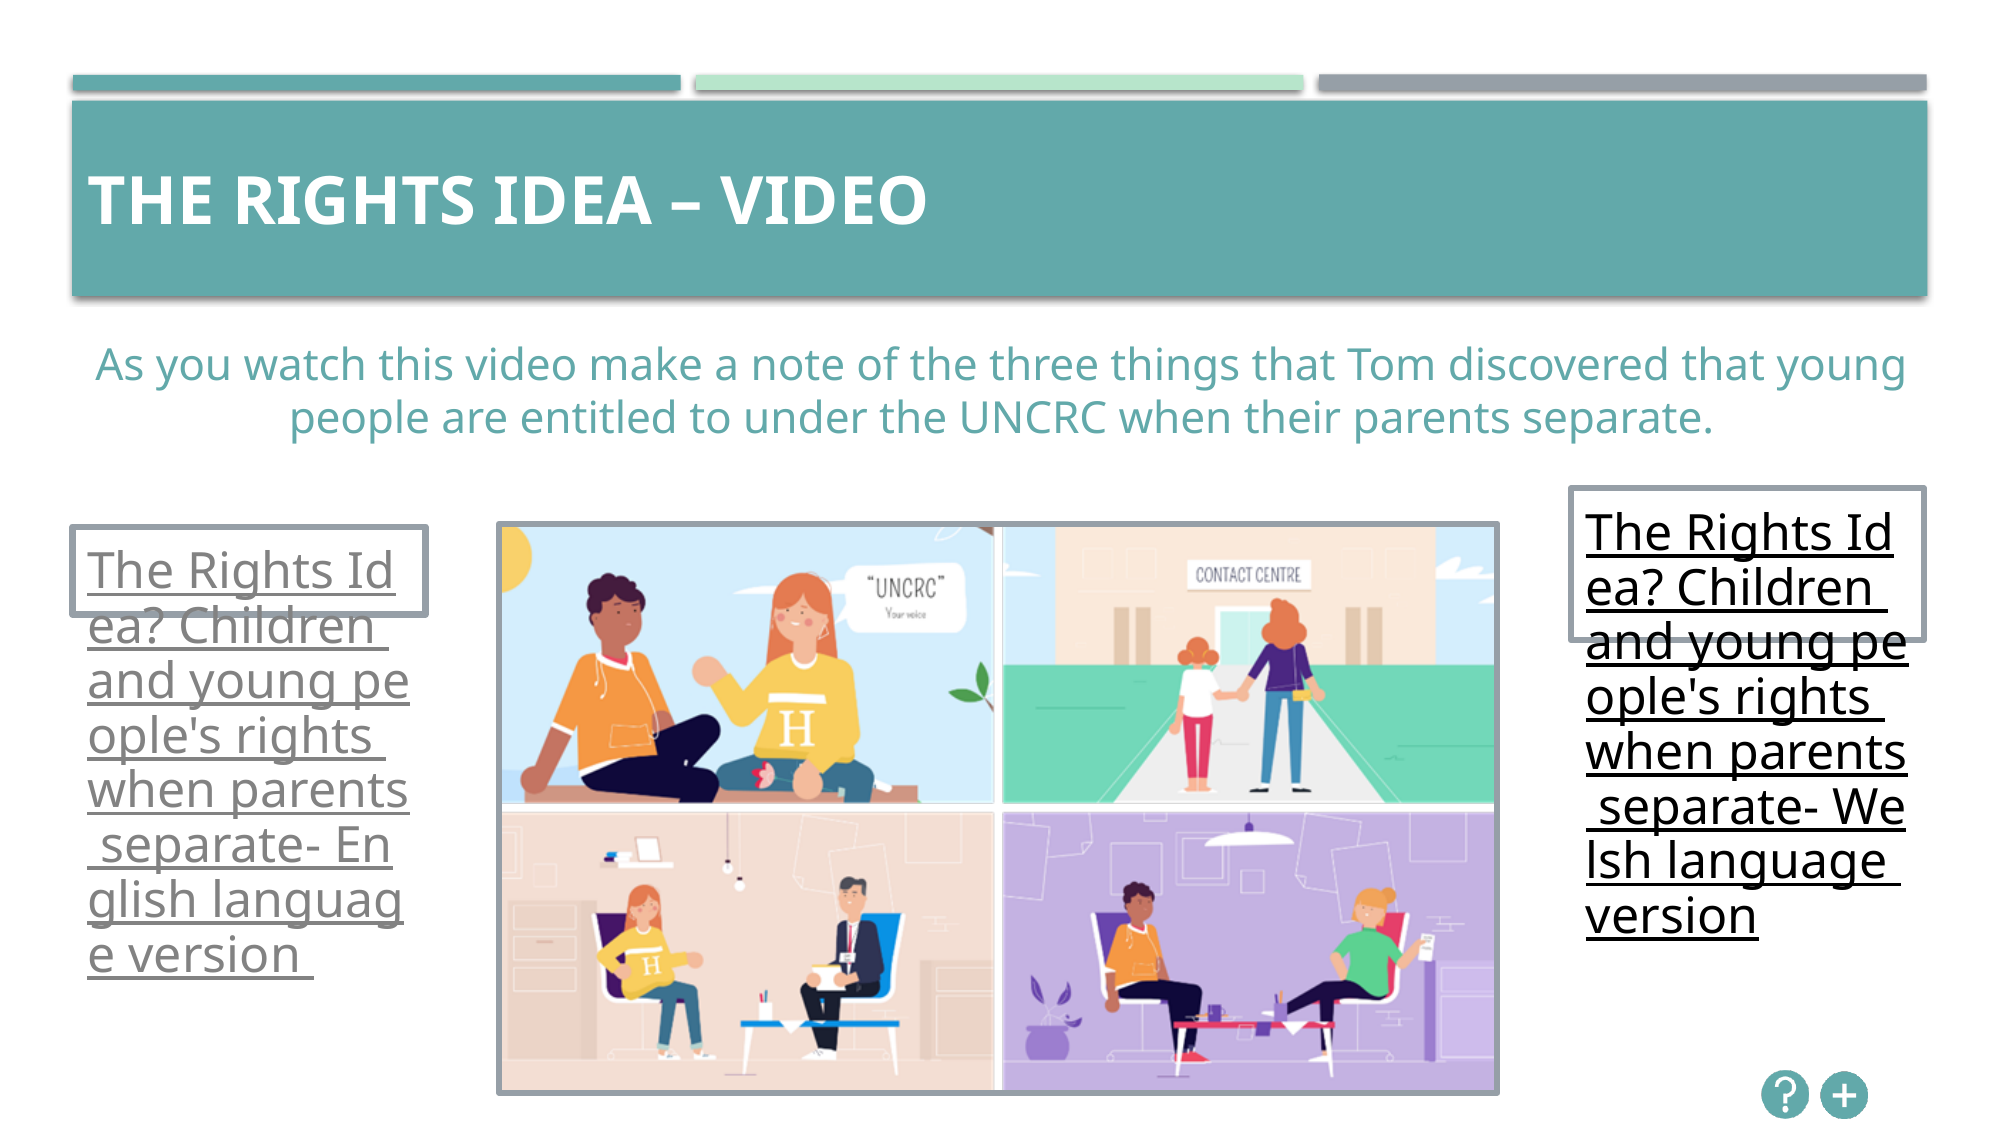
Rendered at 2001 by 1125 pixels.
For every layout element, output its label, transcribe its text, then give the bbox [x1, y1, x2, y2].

list As you watch this video make a note of the three things that Tom discovered that young people are entitled to under the UNCRC when their parents separate. [76, 330, 1928, 486]
text_box The Rights Idea? Children and young people's rights when parents separate- English language version [72, 526, 426, 615]
text_box The Rights Idea? Children and young people's rights when parents separate- Welsh language version [1571, 488, 1924, 641]
title The Rights Idea – video [72, 107, 1924, 289]
picture [501, 526, 1495, 1091]
picture [1754, 1063, 1875, 1125]
